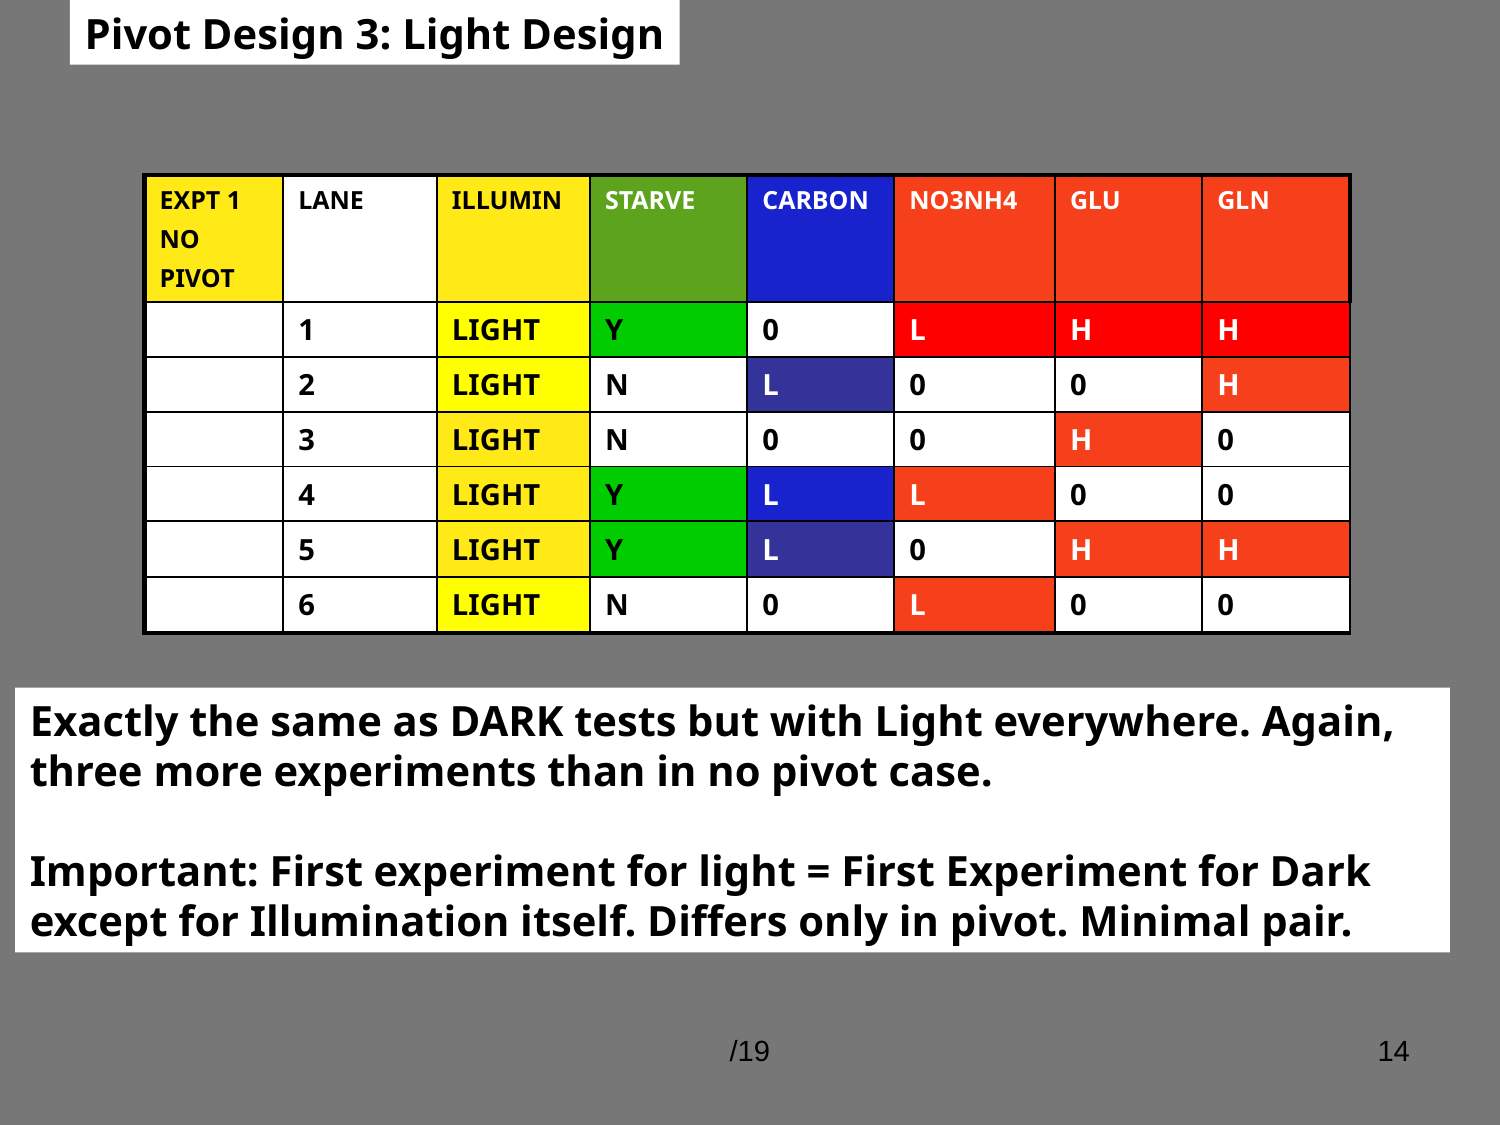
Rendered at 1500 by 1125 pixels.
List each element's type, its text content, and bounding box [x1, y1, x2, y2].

text_box Pivot Design 3: Light Design [69, 0, 680, 65]
table_cell H [1056, 303, 1201, 356]
table_cell 0 [1056, 578, 1201, 631]
slide_number 14 [1074, 1024, 1426, 1103]
table_cell L [895, 467, 1054, 520]
table_cell [147, 358, 282, 411]
table_cell L [748, 467, 893, 520]
table_cell LIGHT [438, 303, 589, 356]
table_cell H [1203, 358, 1349, 411]
table_cell 0 [1203, 467, 1349, 520]
table_header NO3NH4 [895, 177, 1054, 301]
table_cell H [1203, 522, 1349, 576]
table_header STARVE [591, 177, 746, 301]
table_cell N [591, 358, 746, 411]
table_cell 3 [284, 413, 436, 466]
table_cell 4 [284, 467, 436, 520]
table_cell L [895, 303, 1054, 356]
text_box Exactly the same as DARK tests but with Light everywhere. Again, three more experiments than in no pivot case. Important: First experiment for light = First Experiment for Dark except for Illumination itself. Differs only in pivot. Minimal pair. [15, 687, 1450, 953]
table_cell LIGHT [438, 413, 589, 466]
table_cell 5 [284, 522, 436, 576]
table_cell 0 [895, 358, 1054, 411]
table_cell 0 [1203, 413, 1349, 466]
table_cell L [748, 358, 893, 411]
table_cell H [1056, 413, 1201, 466]
table_cell LIGHT [438, 467, 589, 520]
table_cell 0 [895, 413, 1054, 466]
table_cell 0 [748, 578, 893, 631]
table_cell N [591, 413, 746, 466]
table_cell LIGHT [438, 358, 589, 411]
table_cell [147, 303, 282, 356]
table_cell 0 [1056, 358, 1201, 411]
table_cell 0 [748, 303, 893, 356]
table_cell H [1203, 303, 1349, 356]
table_cell 0 [895, 522, 1054, 576]
table_cell [147, 413, 282, 466]
table_header LANE [284, 177, 436, 301]
table_cell [147, 467, 282, 520]
table_cell LIGHT [438, 522, 589, 576]
table_cell Y [591, 303, 746, 356]
table_cell [147, 578, 282, 631]
table_header CARBON [748, 177, 893, 301]
table_header GLN [1203, 177, 1348, 301]
table_header ILLUMIN [438, 177, 589, 301]
table_cell N [591, 578, 746, 631]
table_cell H [1056, 522, 1201, 576]
table_cell 2 [284, 358, 436, 411]
table_cell LIGHT [438, 578, 589, 631]
table_header EXPT 1 NO PIVOT [147, 177, 282, 301]
table_cell 0 [1203, 578, 1349, 631]
table_cell [147, 522, 282, 576]
table_cell 1 [284, 303, 436, 356]
table_cell 6 [284, 578, 436, 631]
table_header GLU [1056, 177, 1201, 301]
footer /19 [512, 1024, 988, 1103]
table_cell 0 [748, 413, 893, 466]
table_cell L [895, 578, 1054, 631]
table_cell 0 [1056, 467, 1201, 520]
table_cell Y [591, 522, 746, 576]
table_cell Y [591, 467, 746, 520]
table_cell L [748, 522, 893, 576]
